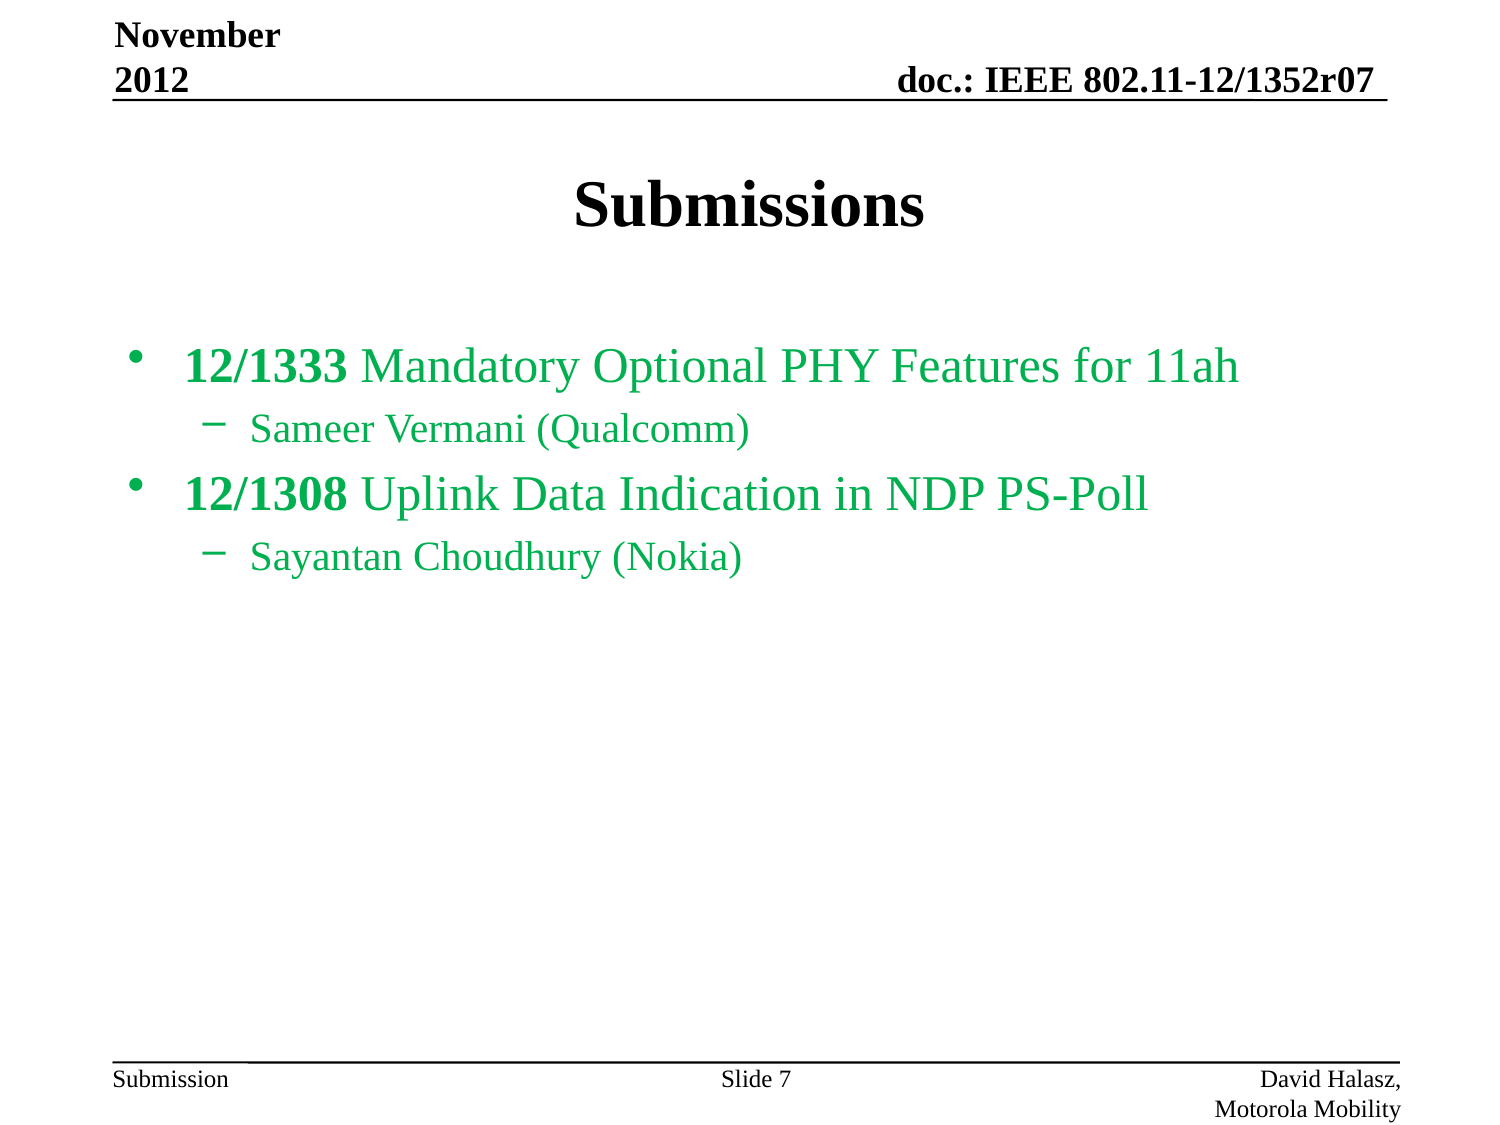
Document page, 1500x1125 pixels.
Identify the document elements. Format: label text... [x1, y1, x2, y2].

list 12/1333 Mandatory Optional PHY Features for 11ah Sameer Vermani (Qualcomm) 12/1308 Uplink Data Indication in NDP PS-Poll Sayantan Choudhury (Nokia) [112, 324, 1388, 1001]
slide_number Slide 7 [712, 1061, 800, 1093]
title Submissions [112, 112, 1388, 288]
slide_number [114, 54, 333, 101]
footer David Halasz, Motorola Mobility [1185, 1061, 1402, 1093]
